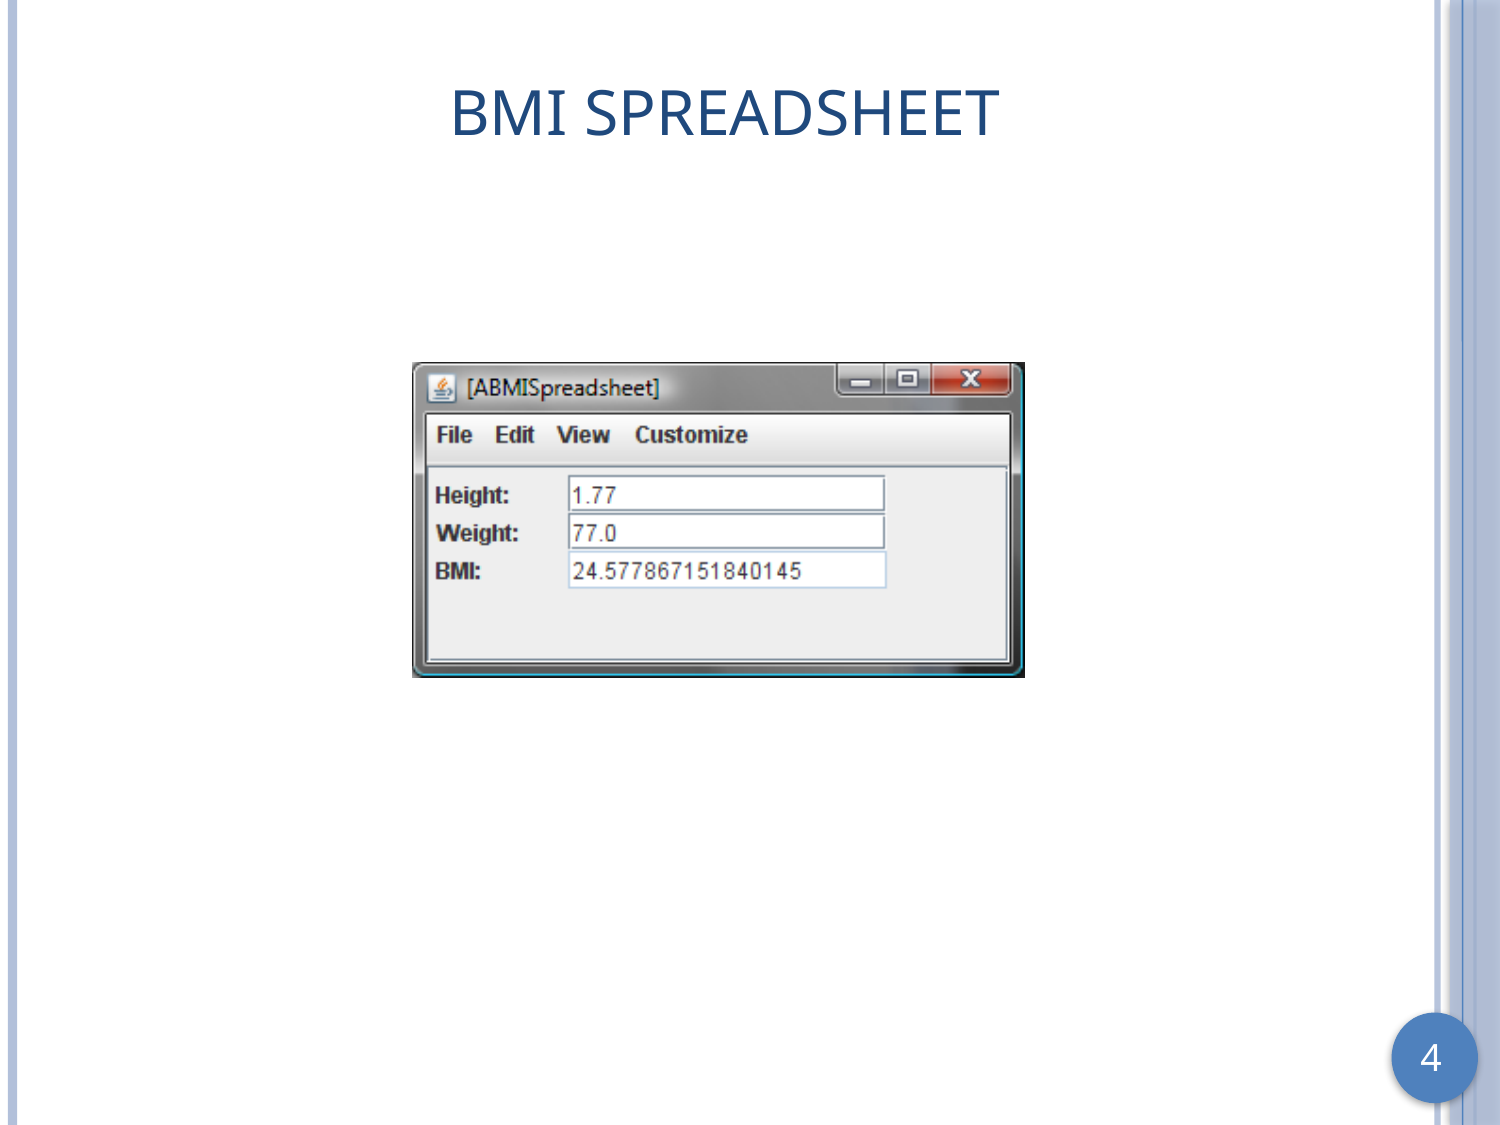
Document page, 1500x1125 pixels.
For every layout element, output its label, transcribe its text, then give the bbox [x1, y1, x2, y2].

title BMI Spreadsheet [75, 45, 1375, 175]
picture [411, 361, 1026, 678]
